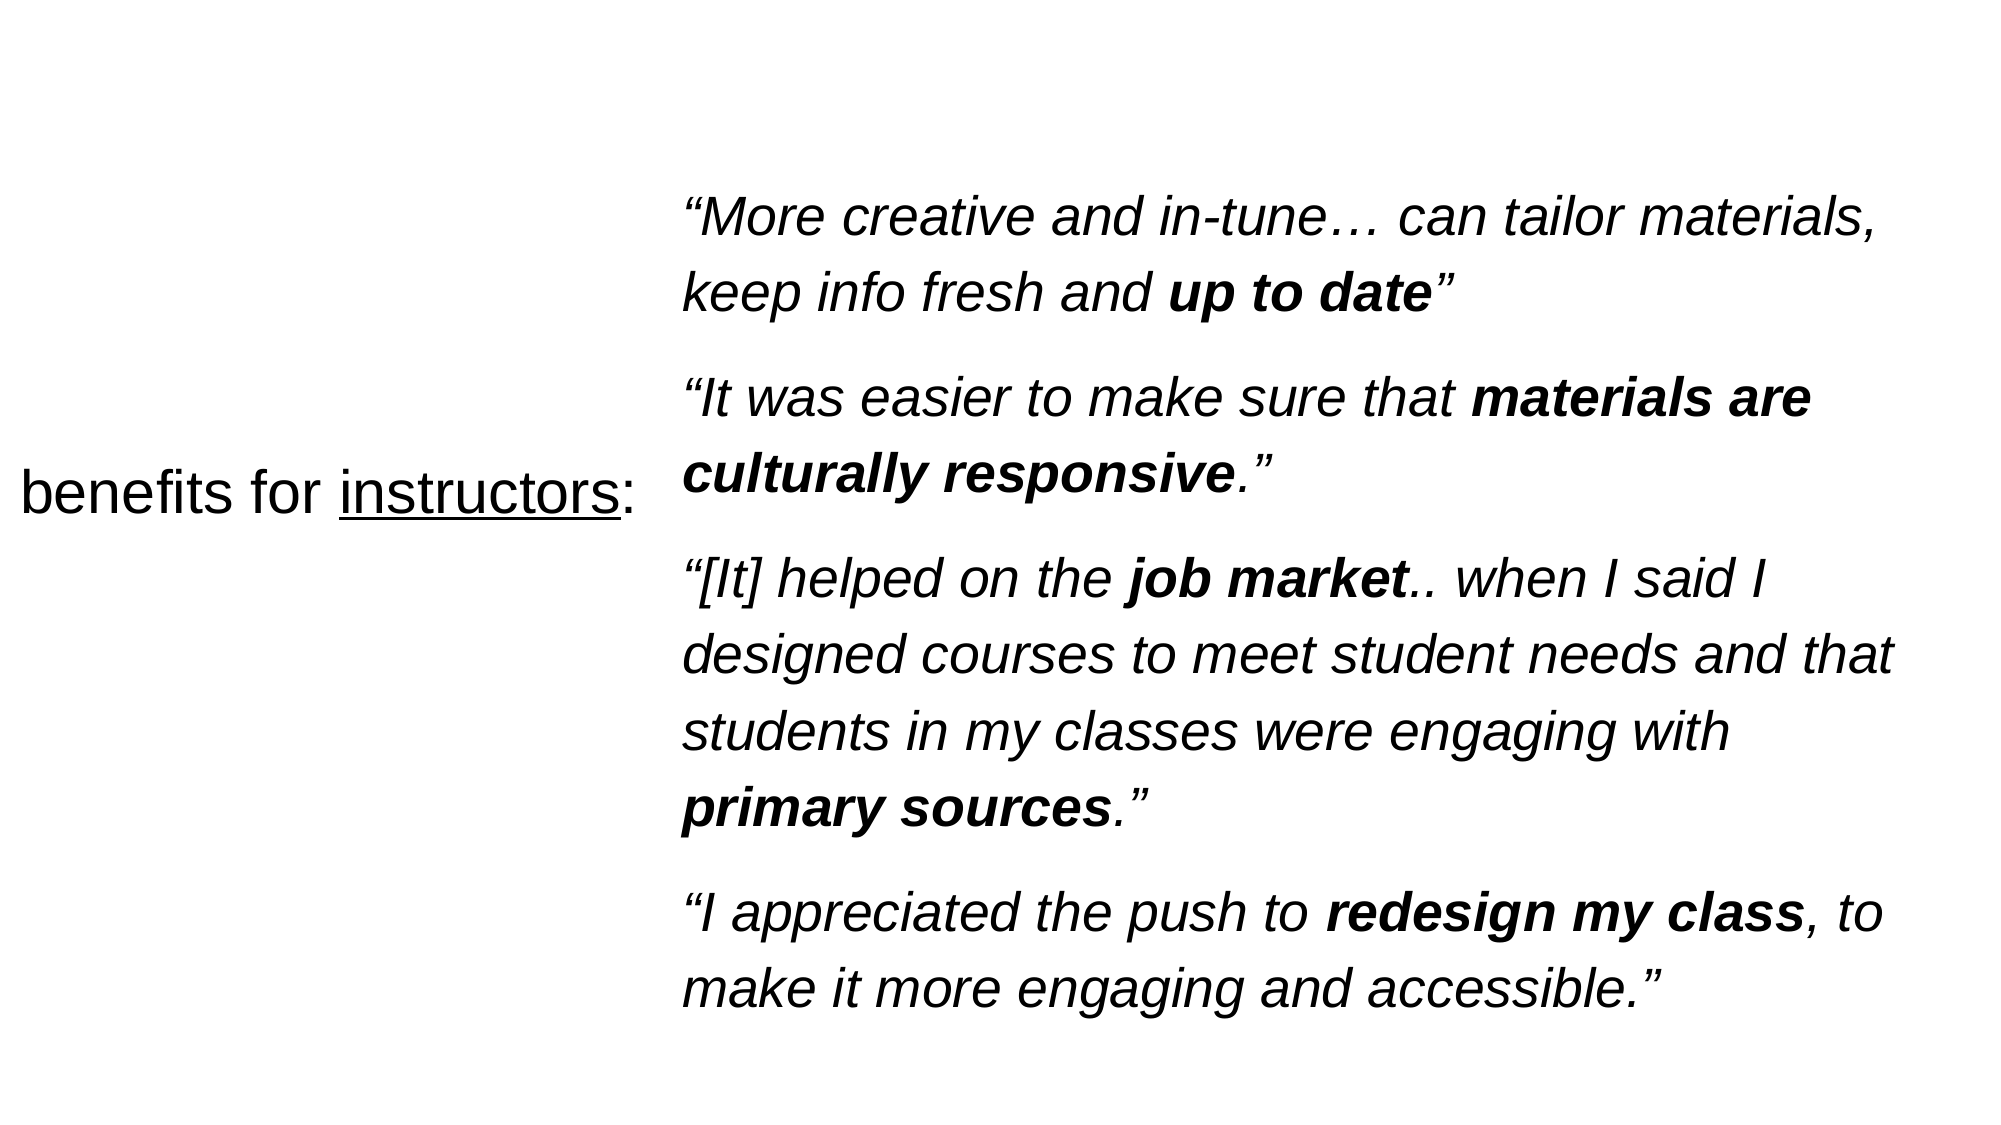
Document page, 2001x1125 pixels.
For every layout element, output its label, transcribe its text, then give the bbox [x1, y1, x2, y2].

list “More creative and in-tune… can tailor materials, keep info fresh and up to date” “It was easier to make sure that materials are culturally responsive.” “[It] helped on the job market.. when I said I designed courses to meet student needs and that students in my classes were engaging with primary sources.” “I appreciated the push to redesign my class, to make it more engaging and accessible.” [662, 149, 1957, 1041]
list benefits for instructors: [0, 432, 662, 730]
